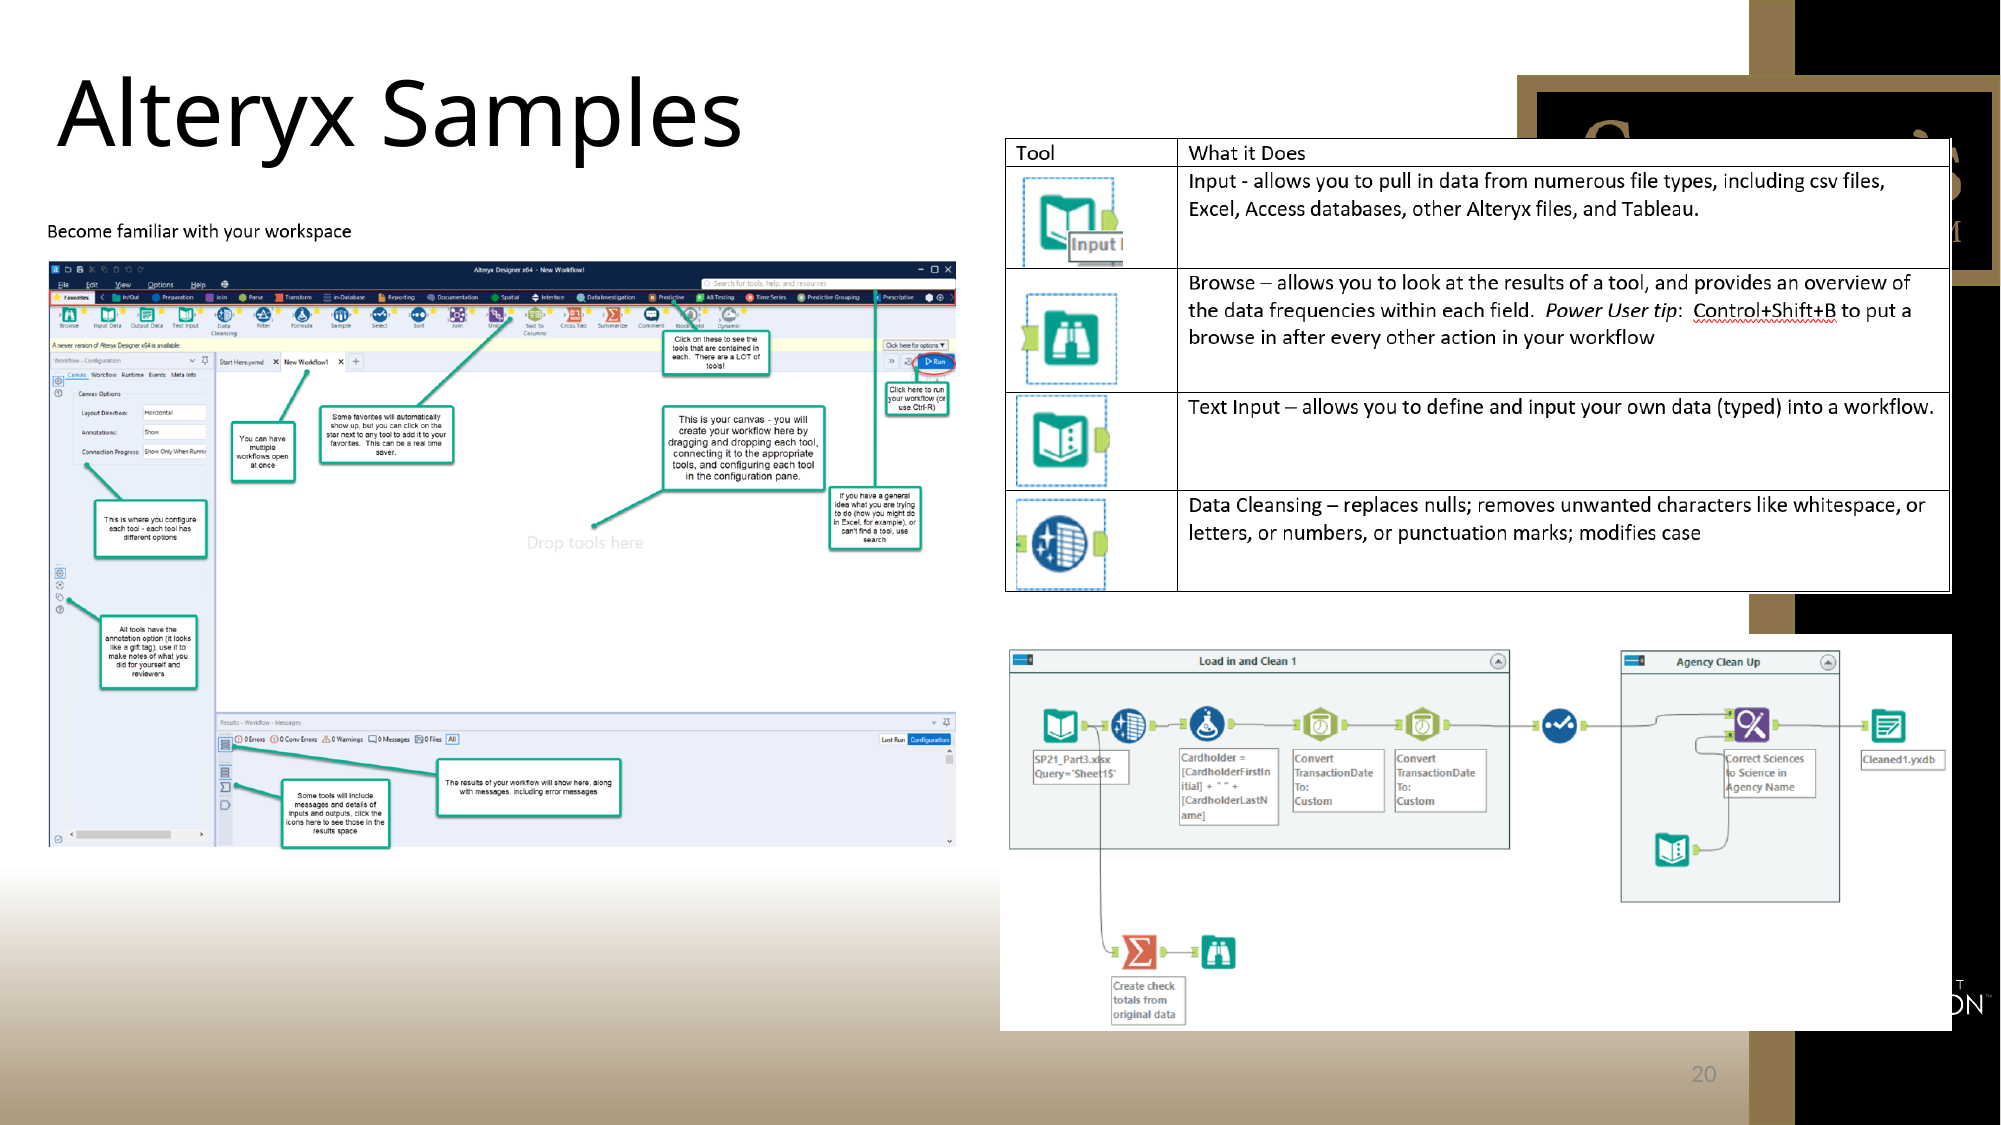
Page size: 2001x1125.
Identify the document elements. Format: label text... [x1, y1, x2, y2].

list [1000, 634, 1952, 1031]
title Alteryx Samples [42, 46, 1768, 187]
picture [0, 0, 1980, 1125]
picture [1807, 894, 1992, 1073]
slide_number 20 [1412, 1042, 1732, 1103]
